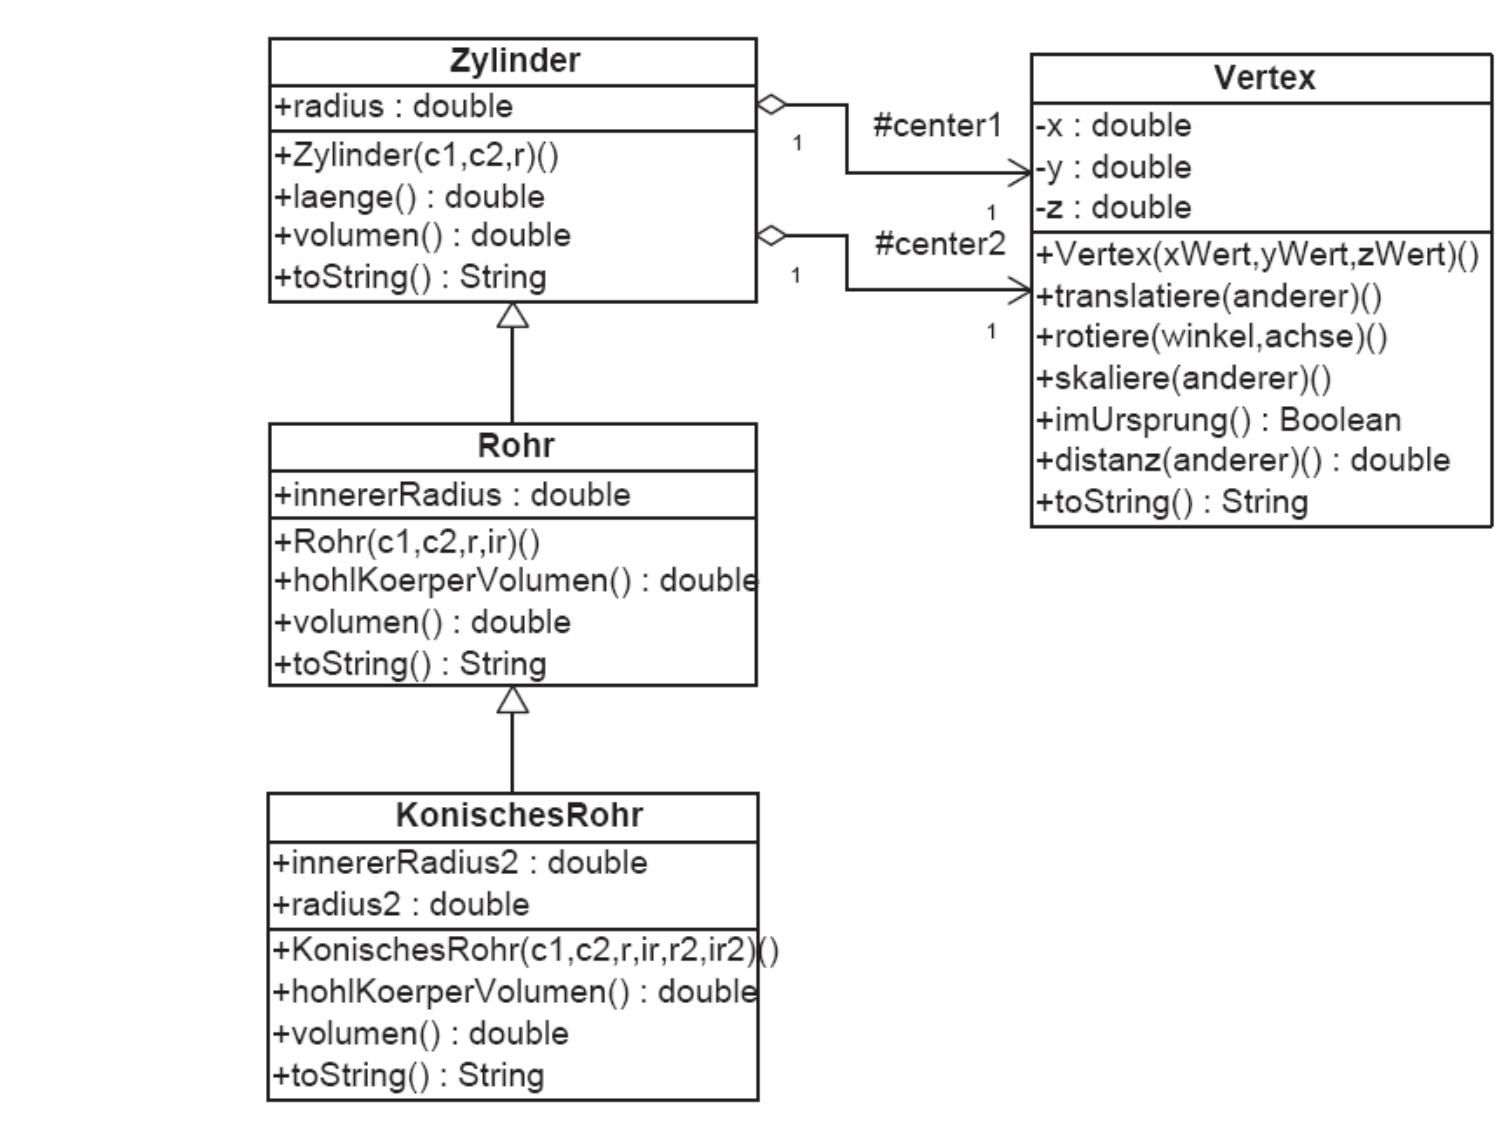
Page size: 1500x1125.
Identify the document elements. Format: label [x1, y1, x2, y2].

list [211, 0, 1500, 1125]
